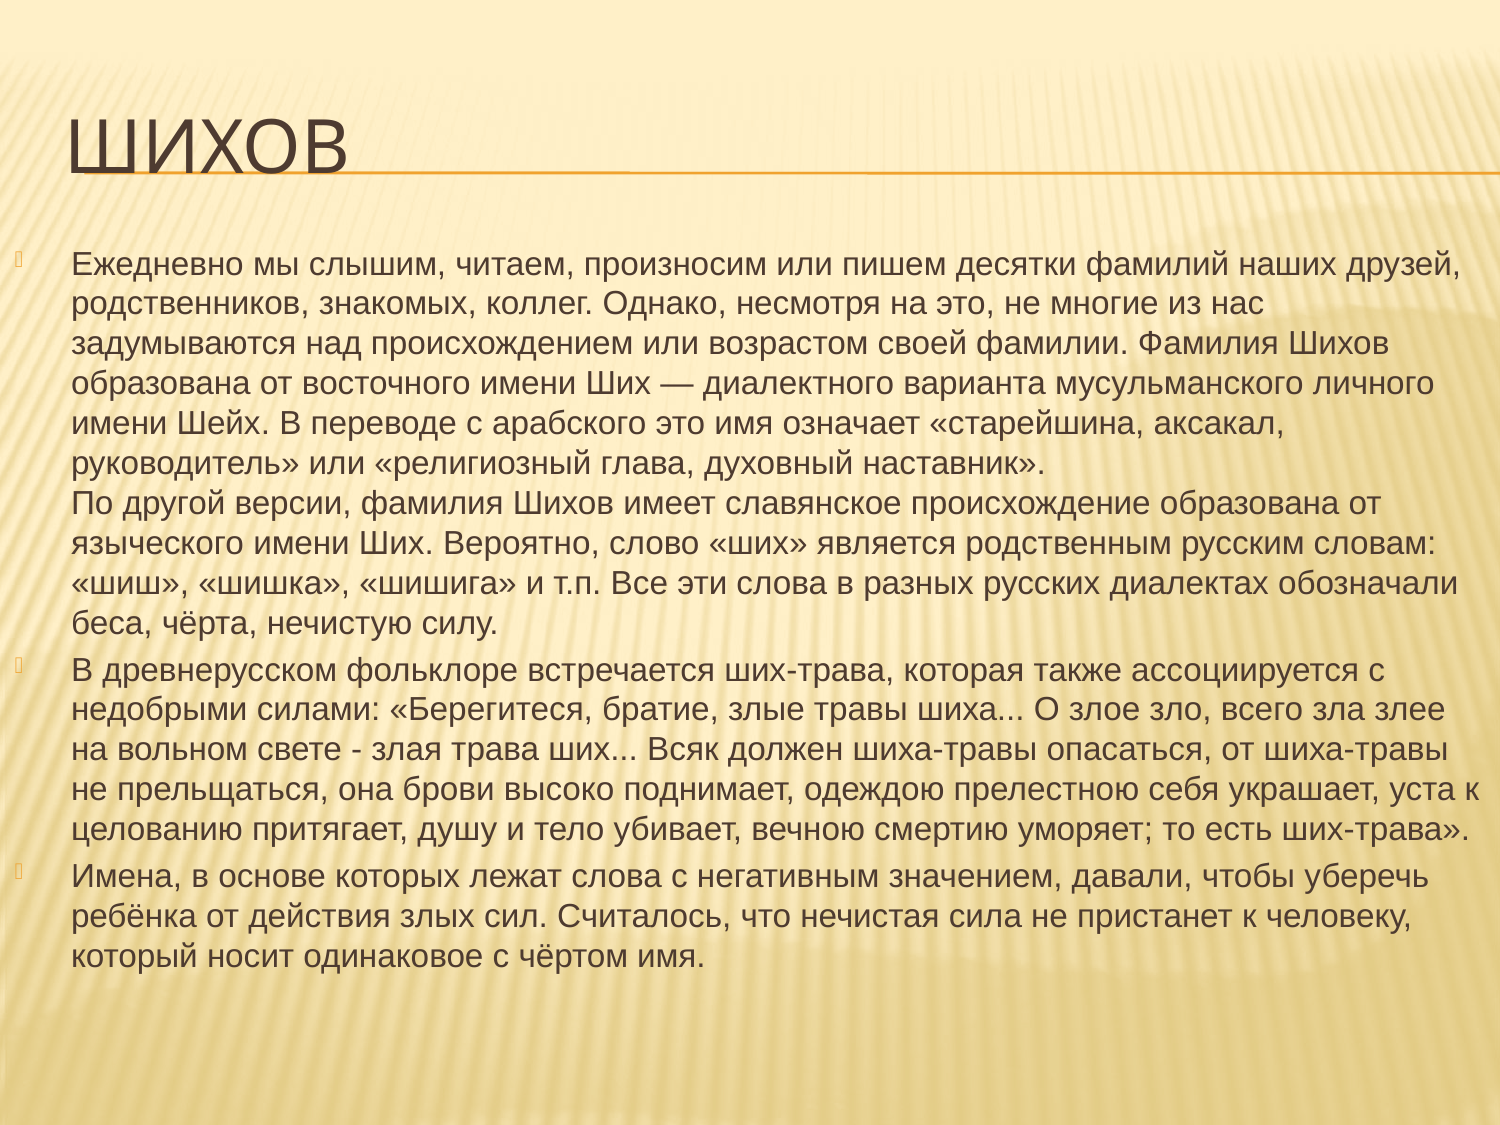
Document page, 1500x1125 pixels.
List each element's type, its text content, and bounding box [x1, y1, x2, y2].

title Шихов [50, 75, 1475, 213]
list Ежедневно мы слышим, читаем, произносим или пишем десятки фамилий наших друзей, родственников, знакомых, коллег. Однако, несмотря на это, не многие из нас задумываются над происхождением или возрастом своей фамилии. Фамилия Шихов образована от восточного имени Ших — диалектного варианта мусульманского личного имени Шейх. В переводе с арабского это имя означает «старейшина, аксакал, руководитель» или «религиозный глава, духовный наставник». По другой версии, фамилия Шихов имеет славянское происхождение образована от языческого имени Ших. Вероятно, слово «ших» является родственным русским словам: «шиш», «шишка», «шишига» и т.п. Все эти слова в разных русских диалектах обозначали беса, чёрта, нечистую силу. В древнерусском фольклоре встречается ших-трава, которая также ассоциируется с недобрыми силами: «Берегитеся, братие, злые травы шиха... О злое зло, всего зла злее на вольном свете - злая трава ших... Всяк должен шиха-травы опасаться, от шиха-травы не прельщаться, она брови высоко поднимает, одеждою прелестною себя украшает, уста к целованию притягает, душу и тело убивает, вечною смертию уморяет; то есть ших-трава». Имена, в основе которых лежат слова с негативным значением, давали, чтобы уберечь ребёнка от действия злых сил. Считалось, что нечистая сила не пристанет к человеку, который носит одинаковое с чёртом имя. [0, 234, 1500, 1125]
